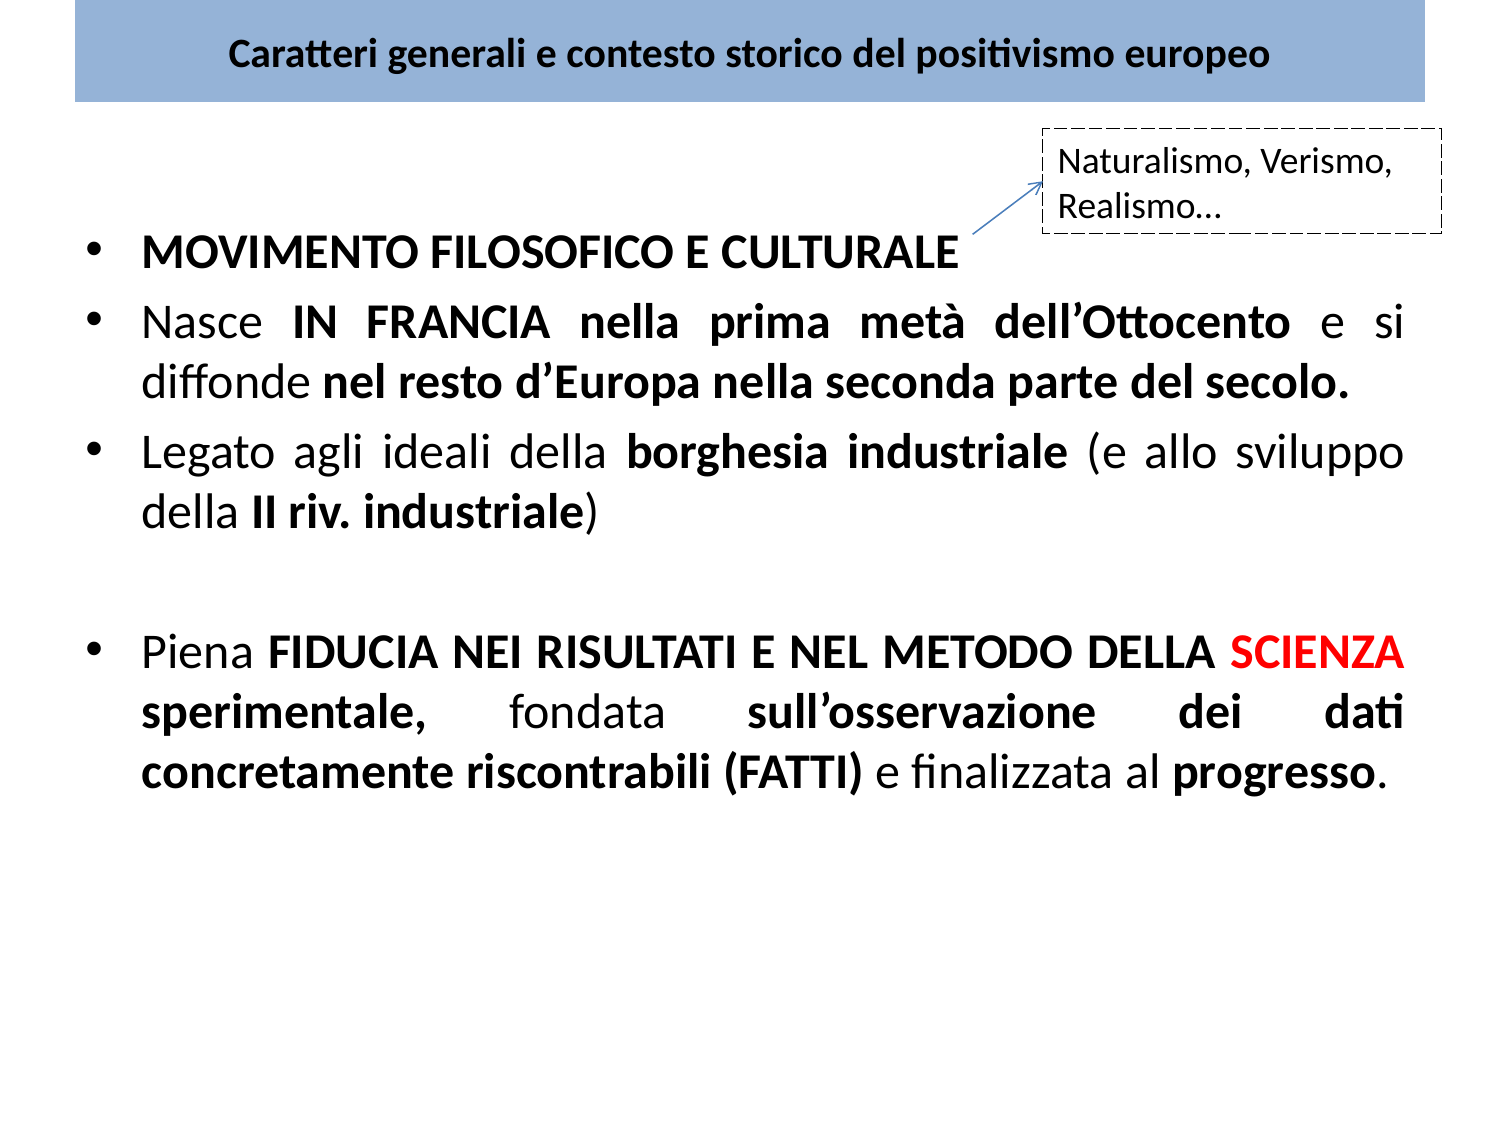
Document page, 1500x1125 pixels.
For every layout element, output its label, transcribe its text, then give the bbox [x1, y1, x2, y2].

title Caratteri generali e contesto storico del positivismo europeo [74, 0, 1426, 103]
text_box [972, 181, 1044, 235]
list MOVIMENTO FILOSOFICO E CULTURALE Nasce IN FRANCIA nella prima metà dell’Ottocento e si diffonde nel resto d’Europa nella seconda parte del secolo. Legato agli ideali della borghesia industriale (e allo sviluppo della II riv. industriale) Piena FIDUCIA NEI RISULTATI E NEL METODO DELLA SCIENZA sperimentale, fondata sull’osservazione dei dati concretamente riscontrabili (FATTI) e finalizzata al progresso. [70, 210, 1421, 1000]
text_box Naturalismo, Verismo, Realismo… [1042, 128, 1442, 234]
